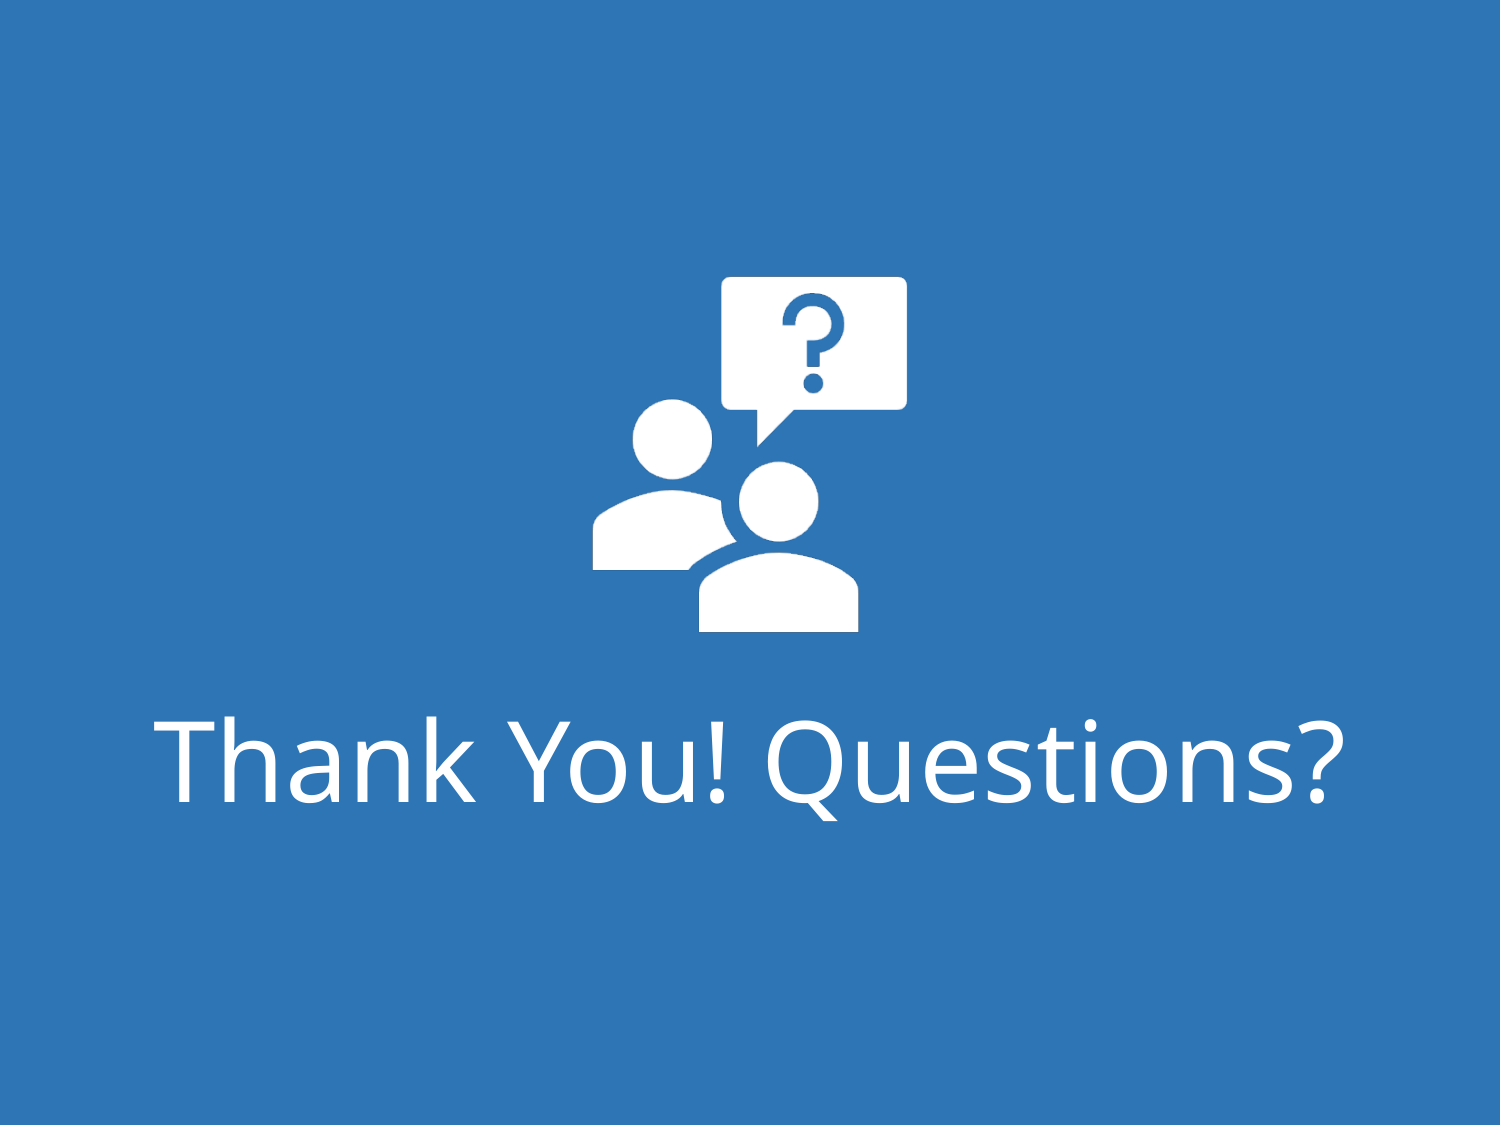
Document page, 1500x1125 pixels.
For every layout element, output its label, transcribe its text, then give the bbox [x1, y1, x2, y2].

picture [537, 241, 963, 668]
title Thank You! Questions? [136, 667, 1364, 835]
